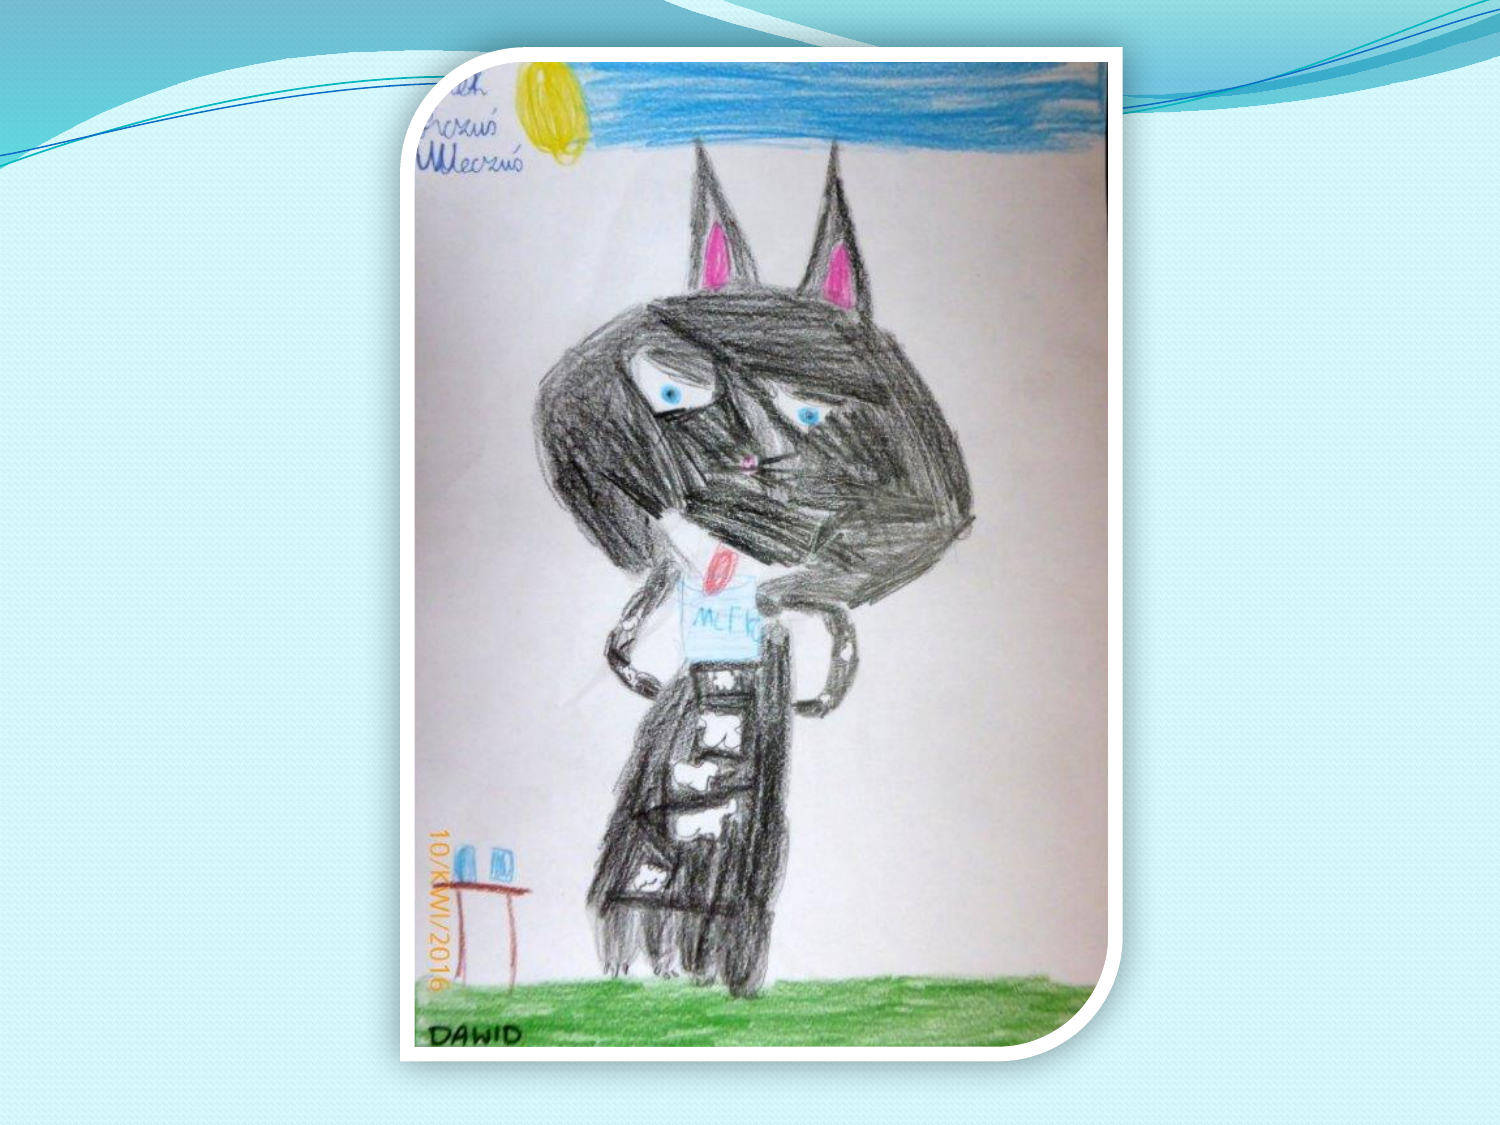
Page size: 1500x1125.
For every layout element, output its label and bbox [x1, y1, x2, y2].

picture [407, 54, 1116, 1055]
